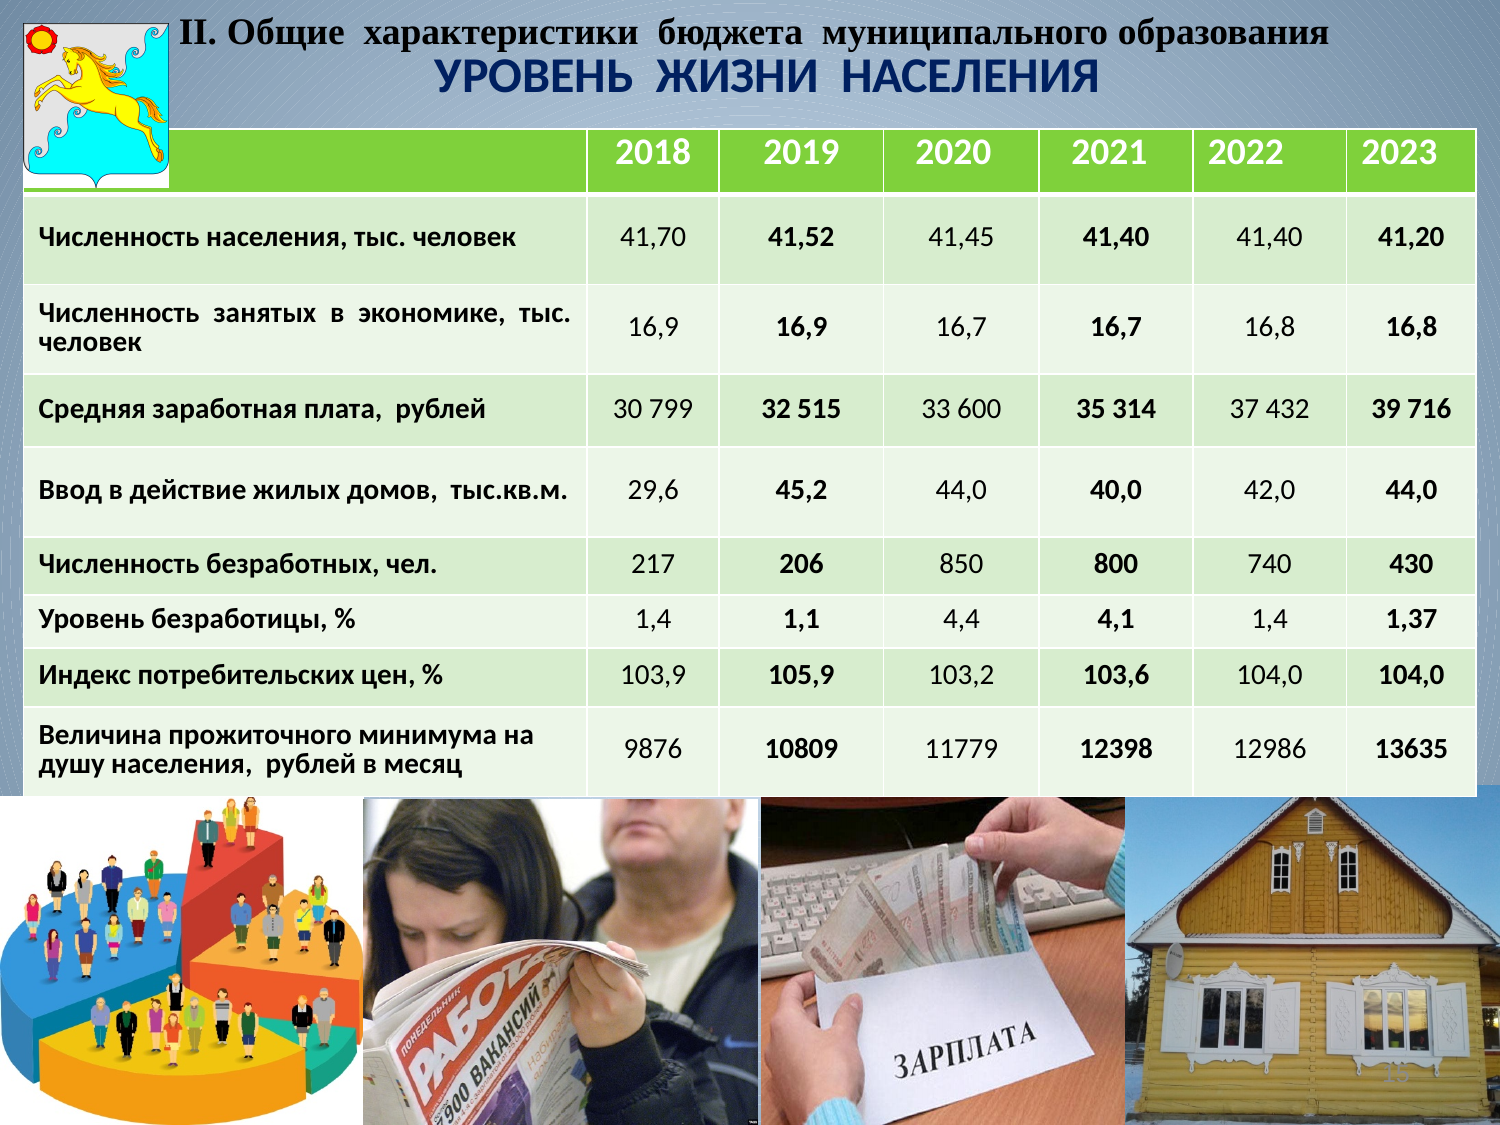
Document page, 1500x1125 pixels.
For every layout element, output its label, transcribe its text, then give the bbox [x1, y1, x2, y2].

table_cell 103,2 [884, 649, 1038, 706]
table_cell 1,4 [1194, 596, 1346, 647]
table_cell Величина прожиточного минимума на душу населения, рублей в месяц [24, 708, 586, 796]
table_cell Индекс потребительских цен, % [24, 649, 586, 706]
table_cell 44,0 [1347, 448, 1475, 536]
table_cell 103,6 [1040, 649, 1192, 706]
table_cell 33 600 [884, 375, 1038, 446]
table_cell 104,0 [1194, 649, 1346, 706]
table_cell 206 [720, 538, 883, 594]
table_header 2020 [884, 130, 1038, 192]
table_cell 12398 [1040, 708, 1192, 783]
table_cell 41,52 [720, 197, 883, 284]
table_cell 103,9 [588, 649, 718, 706]
table_cell Численность занятых в экономике, тыс. человек [24, 285, 586, 373]
table_cell 13635 [1347, 708, 1475, 783]
table_cell 430 [1347, 538, 1475, 594]
table_cell Численность населения, тыс. человек [24, 197, 586, 284]
table_cell 41,40 [1194, 197, 1346, 284]
table_cell 41,40 [1040, 197, 1192, 284]
table_cell 10809 [720, 708, 883, 796]
table_cell 4,1 [1040, 596, 1192, 647]
table_cell 800 [1040, 538, 1192, 594]
table_cell 32 515 [720, 375, 883, 446]
table_cell 1,37 [1347, 596, 1475, 647]
table_header 2018 [588, 130, 718, 192]
table_cell 41,45 [884, 197, 1038, 284]
table_cell 16,9 [588, 285, 718, 373]
table_cell 11779 [884, 708, 1038, 783]
table_cell 9876 [588, 708, 718, 796]
table_cell 35 314 [1040, 375, 1192, 446]
table_cell 850 [884, 538, 1038, 594]
table_cell 30 799 [588, 375, 718, 446]
table_cell Ввод в действие жилых домов, тыс.кв.м. [24, 448, 586, 536]
text_box УРОВЕНЬ ЖИЗНИ НАСЕЛЕНИЯ [177, 35, 1430, 110]
table_cell 4,4 [884, 596, 1038, 647]
table_cell 16,9 [720, 285, 883, 373]
table_cell 740 [1194, 538, 1346, 594]
table_cell 37 432 [1194, 375, 1346, 446]
picture [0, 796, 758, 1125]
table_cell Уровень безработицы, % [24, 596, 586, 647]
table_cell 40,0 [1040, 448, 1192, 536]
text_box [24, 197, 170, 203]
table_cell 1,4 [588, 596, 718, 647]
table_cell 104,0 [1347, 649, 1475, 706]
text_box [169, 29, 174, 60]
table_cell 1,1 [720, 596, 883, 647]
table_cell 16,8 [1194, 285, 1346, 373]
table_cell 217 [588, 538, 718, 594]
table_cell 45,2 [720, 448, 883, 536]
text_box II. Общие характеристики бюджета муниципального образования [164, 0, 1407, 60]
table_cell Численность безработных, чел. [24, 538, 586, 594]
table_cell 41,20 [1347, 197, 1475, 284]
picture [761, 784, 1500, 1125]
table_cell 16,8 [1347, 285, 1475, 373]
table_header 2023 [1347, 130, 1475, 192]
table_header 2019 [720, 130, 883, 192]
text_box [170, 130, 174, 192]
table_cell 41,70 [588, 197, 718, 284]
table_cell 12986 [1194, 708, 1346, 783]
table_cell 105,9 [720, 649, 883, 706]
table_cell 16,7 [884, 285, 1038, 373]
table_cell 29,6 [588, 448, 718, 536]
picture [23, 23, 169, 188]
table_cell 39 716 [1347, 375, 1475, 446]
table_header 2022 [1194, 130, 1346, 192]
table_cell 42,0 [1194, 448, 1346, 536]
table_cell 16,7 [1040, 285, 1192, 373]
table_cell 44,0 [884, 448, 1038, 536]
table_header 2021 [1040, 130, 1192, 192]
table_header [177, 130, 586, 192]
table_cell Средняя заработная плата, рублей [24, 375, 586, 446]
